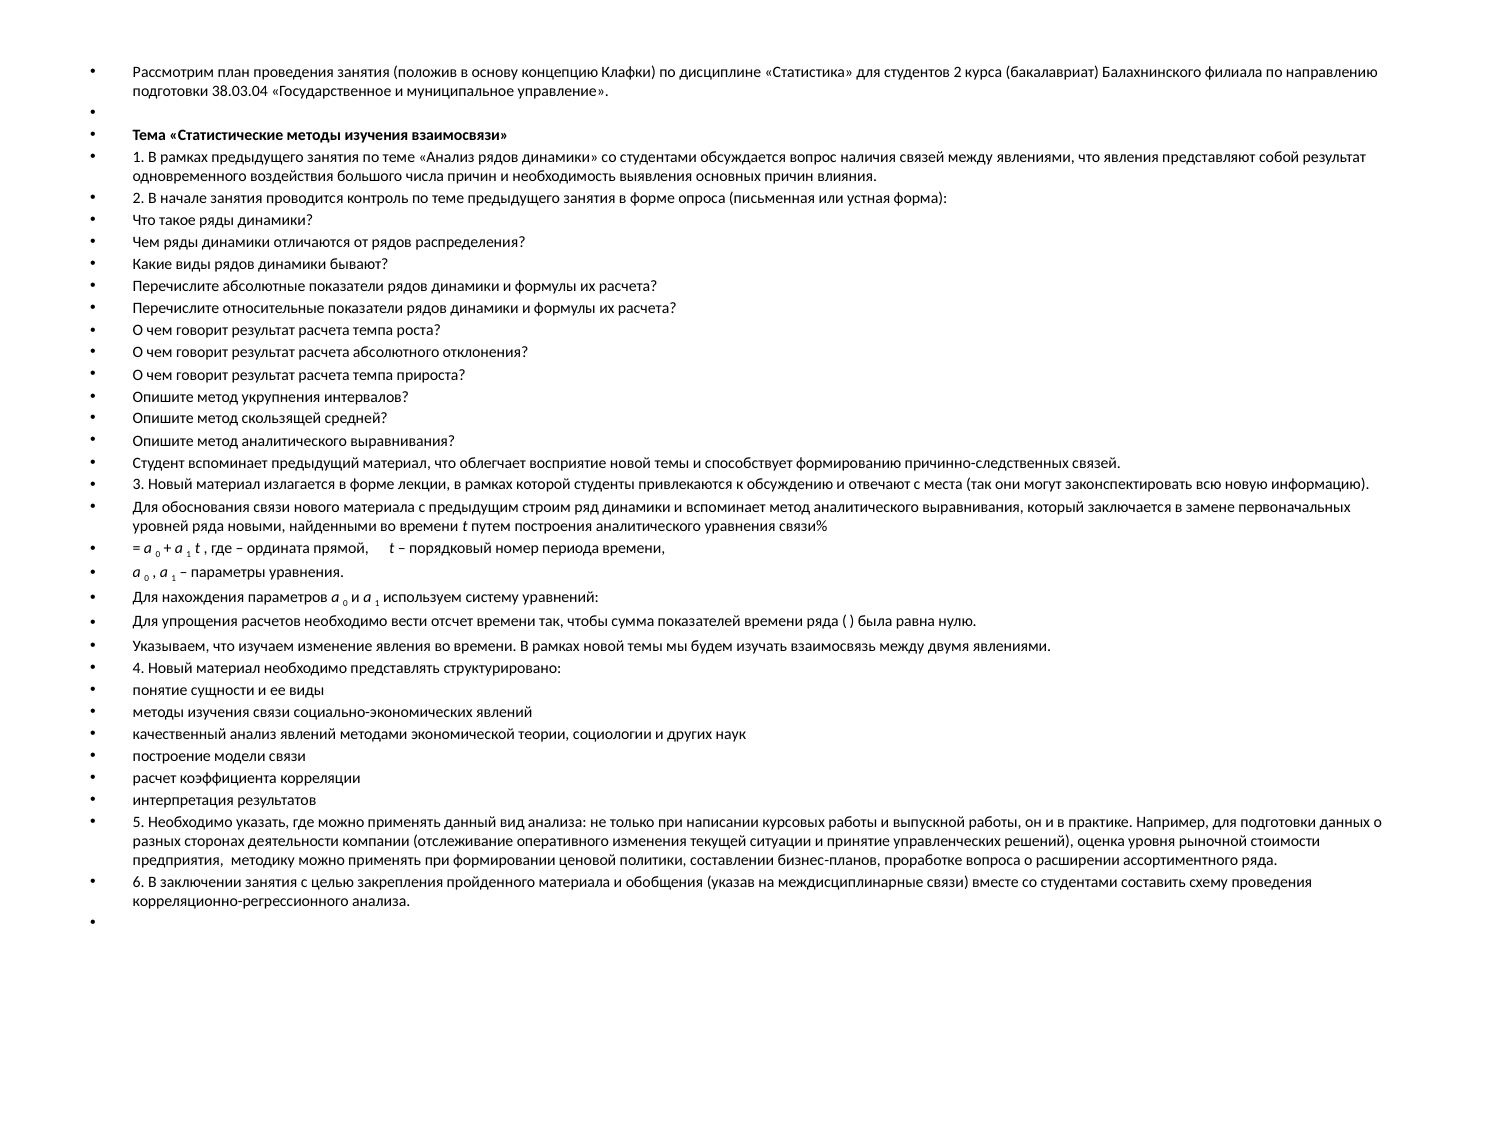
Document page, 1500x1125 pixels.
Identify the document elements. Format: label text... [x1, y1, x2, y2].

list Рассмотрим план проведения занятия (положив в основу концепцию Клафки) по дисциплине «Статистика» для студентов 2 курса (бакалавриат) Балахнинского филиала по направлению подготовки 38.03.04 «Государственное и муниципальное управление». Тема «Статистические методы изучения взаимосвязи» 1. В рамках предыдущего занятия по теме «Анализ рядов динамики» со студентами обсуждается вопрос наличия связей между явлениями, что явления представляют собой результат одновременного воздействия большого числа причин и необходимость выявления основных причин влияния. 2. В начале занятия проводится контроль по теме предыдущего занятия в форме опроса (письменная или устная форма): Что такое ряды динамики? Чем ряды динамики отличаются от рядов распределения? Какие виды рядов динамики бывают? Перечислите абсолютные показатели рядов динамики и формулы их расчета? Перечислите относительные показатели рядов динамики и формулы их расчета? О чем говорит результат расчета темпа роста? О чем говорит результат расчета абсолютного отклонения? О чем говорит результат расчета темпа прироста? Опишите метод укрупнения интервалов? Опишите метод скользящей средней? Опишите метод аналитического выравнивания? Студент вспоминает предыдущий материал, что облегчает восприятие новой темы и способствует формированию причинно-следственных связей. 3. Новый материал излагается в форме лекции, в рамках которой студенты привлекаются к обсуждению и отвечают с места (так они могут законспектировать всю новую информацию). Для обоснования связи нового материала с предыдущим строим ряд динамики и вспоминает метод аналитического выравнивания, который заключается в замене первоначальных уровней ряда новыми, найденными во времени t путем построения аналитического уравнения связи% = a 0 + a 1 t , где – ордината прямой, t – порядковый номер периода времени, a 0 , a 1 – параметры уравнения. Для нахождения параметров a 0 и a 1 используем систему уравнений: Для упрощения расчетов необходимо вести отсчет времени так, чтобы сумма показателей времени ряда ( ) была равна нулю. Указываем, что изучаем изменение явления во времени. В рамках новой темы мы будем изучать взаимосвязь между двумя явлениями. 4. Новый материал необходимо представлять структурировано: понятие сущности и ее виды методы изучения связи социально-экономических явлений качественный анализ явлений методами экономической теории, социологии и других наук построение модели связи расчет коэффициента корреляции интерпретация результатов 5. Необходимо указать, где можно применять данный вид анализа: не только при написании курсовых работы и выпускной работы, он и в практике. Например, для подготовки данных о разных сторонах деятельности компании (отслеживание оперативного изменения текущей ситуации и принятие управленческих решений), оценка уровня рыночной стоимости предприятия, методику можно применять при формировании ценовой политики, составлении бизнес-планов, проработке вопроса о расширении ассортиментного ряда. 6. В заключении занятия с целью закрепления пройденного материала и обобщения (указав на междисциплинарные связи) вместе со студентами составить схему проведения корреляционно-регрессионного анализа. [75, 54, 1425, 1005]
